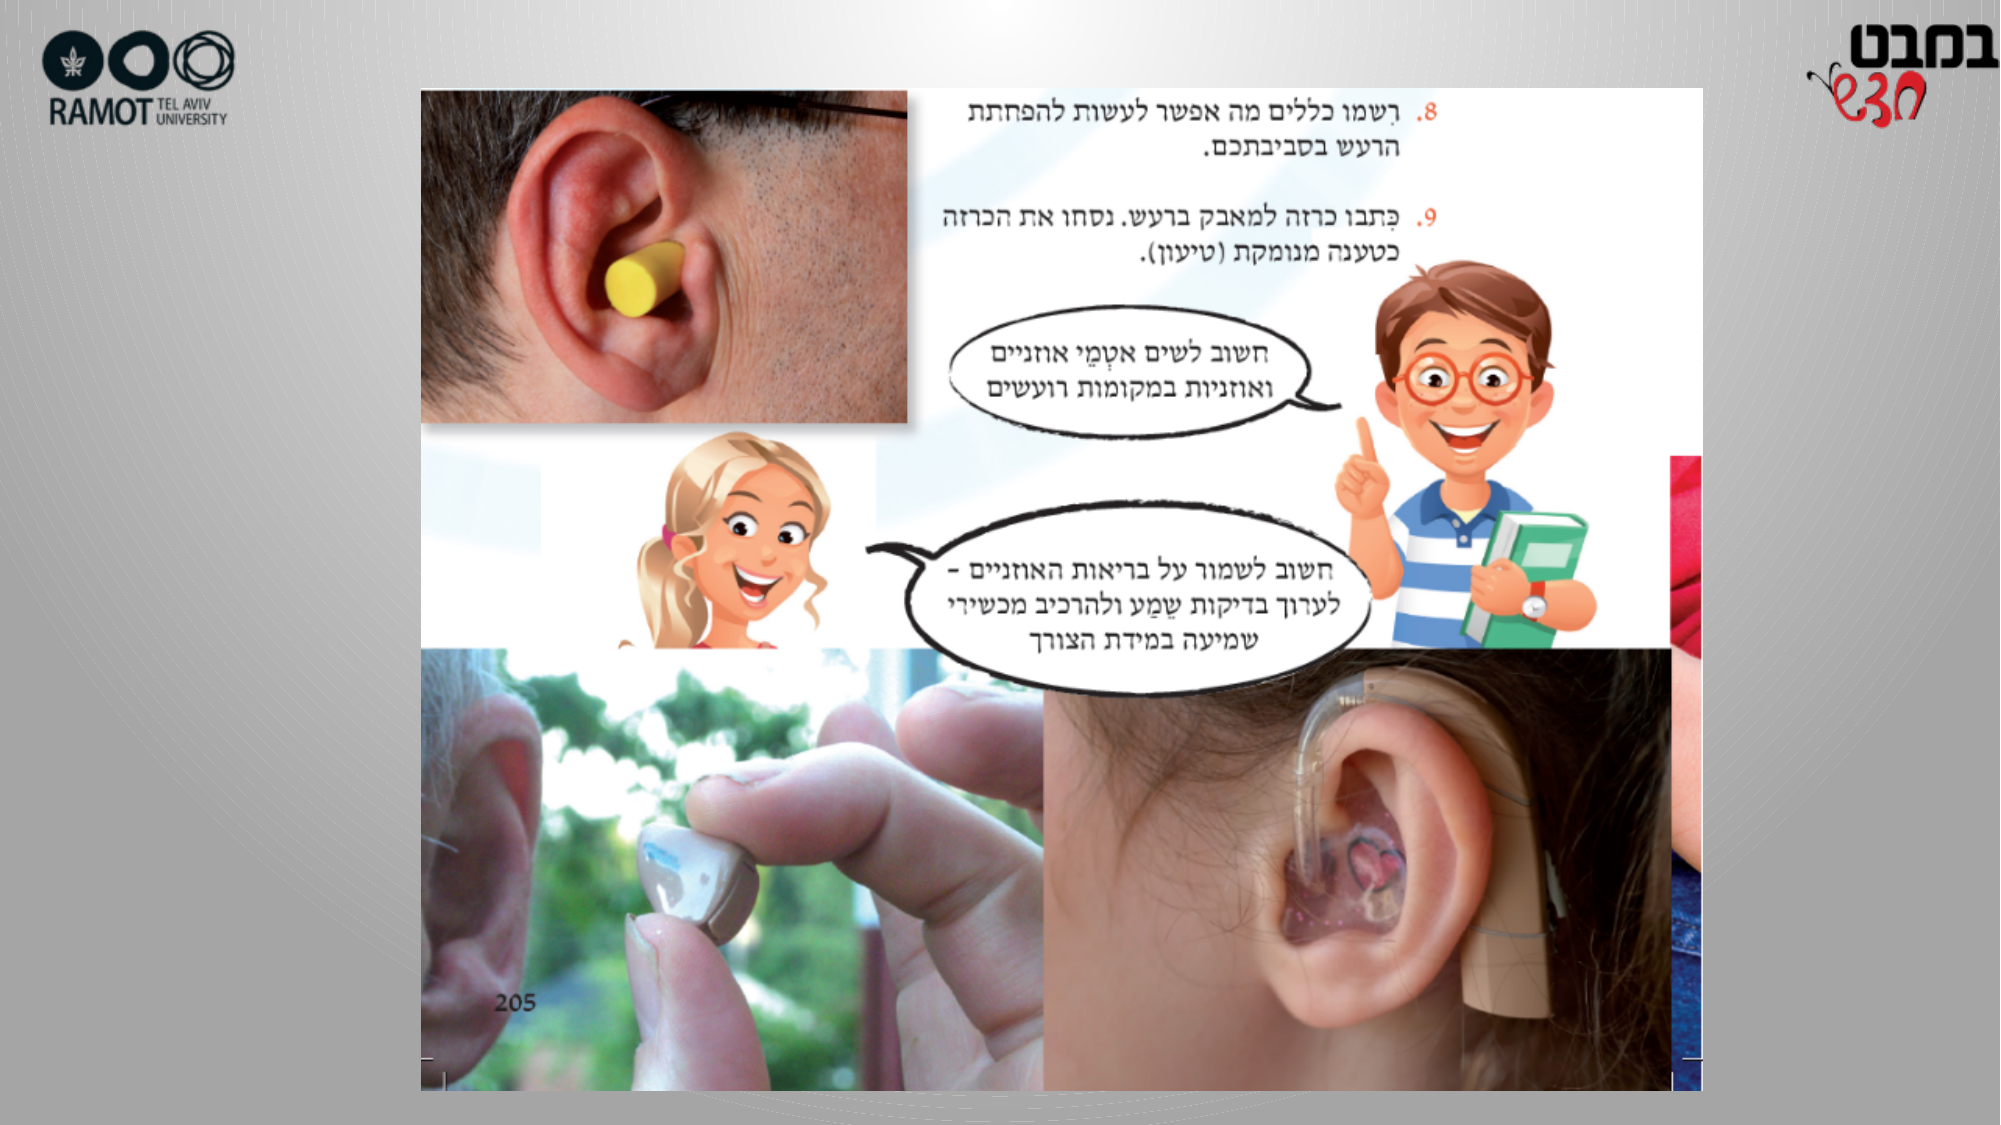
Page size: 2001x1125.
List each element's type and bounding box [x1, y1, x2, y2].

picture [1806, 24, 2000, 129]
picture [33, 18, 245, 136]
picture [420, 88, 1703, 1091]
